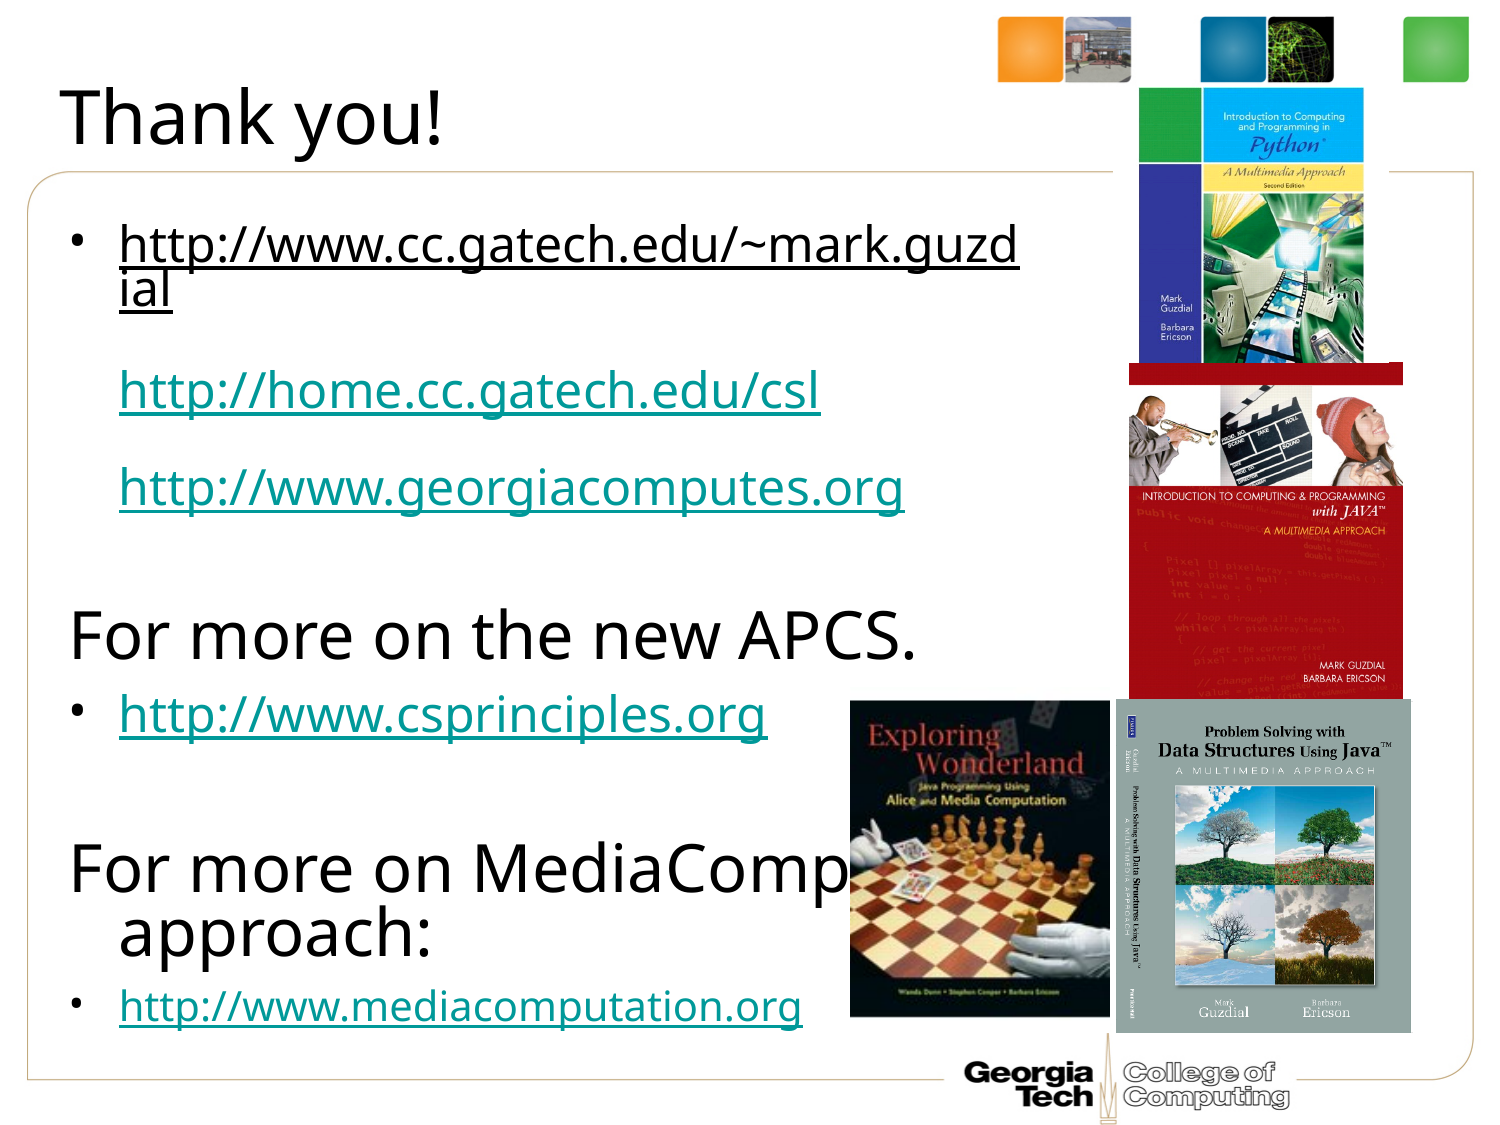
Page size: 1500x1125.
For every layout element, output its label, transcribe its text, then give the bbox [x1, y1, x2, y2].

picture [0, 0, 1500, 1125]
title Thank you! [52, 0, 1404, 229]
list http://www.cc.gatech.edu/~mark.guzdial http://home.cc.gatech.edu/csl http://www.georgiacomputes.org For more on the new APCS. http://www.csprinciples.org For more on MediaComp approach: http://www.mediacomputation.org [62, 212, 1031, 1018]
